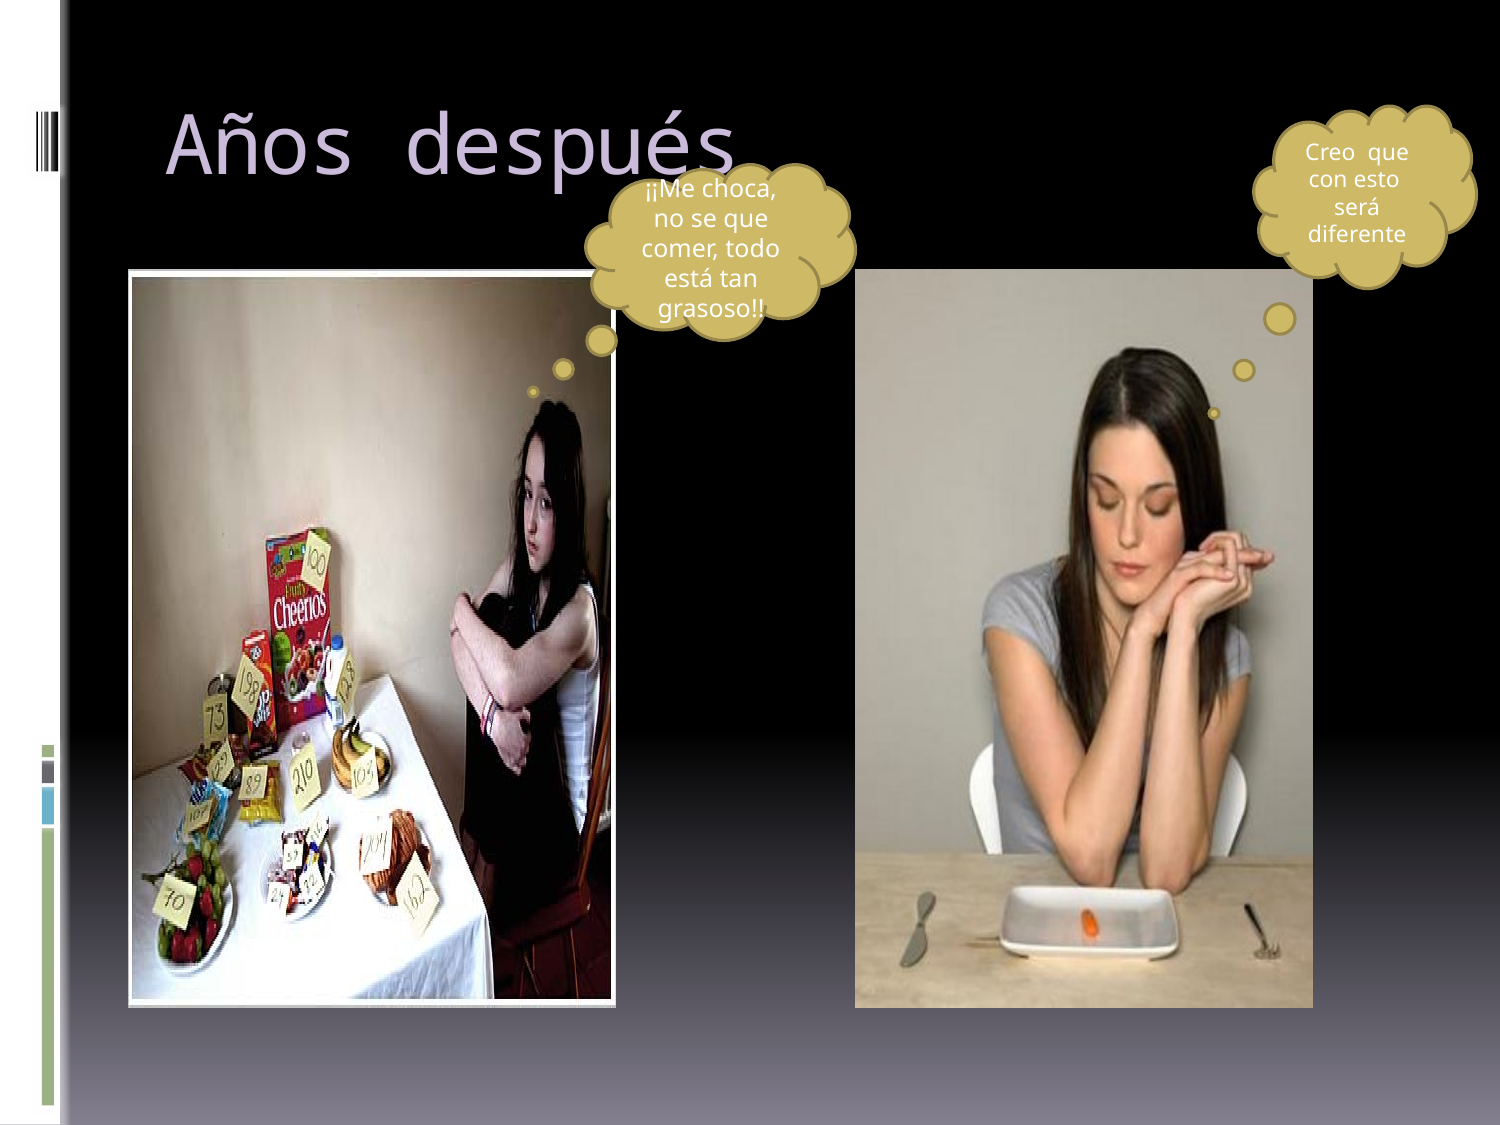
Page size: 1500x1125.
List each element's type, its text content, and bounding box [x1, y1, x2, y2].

text_box Creo que con esto será diferente [1252, 104, 1479, 291]
picture [854, 268, 1313, 1009]
text_box ¡¡Me choca, no se que comer, todo está tan grasoso!! [584, 163, 858, 343]
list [128, 268, 617, 1009]
title Años después [150, 83, 1425, 234]
